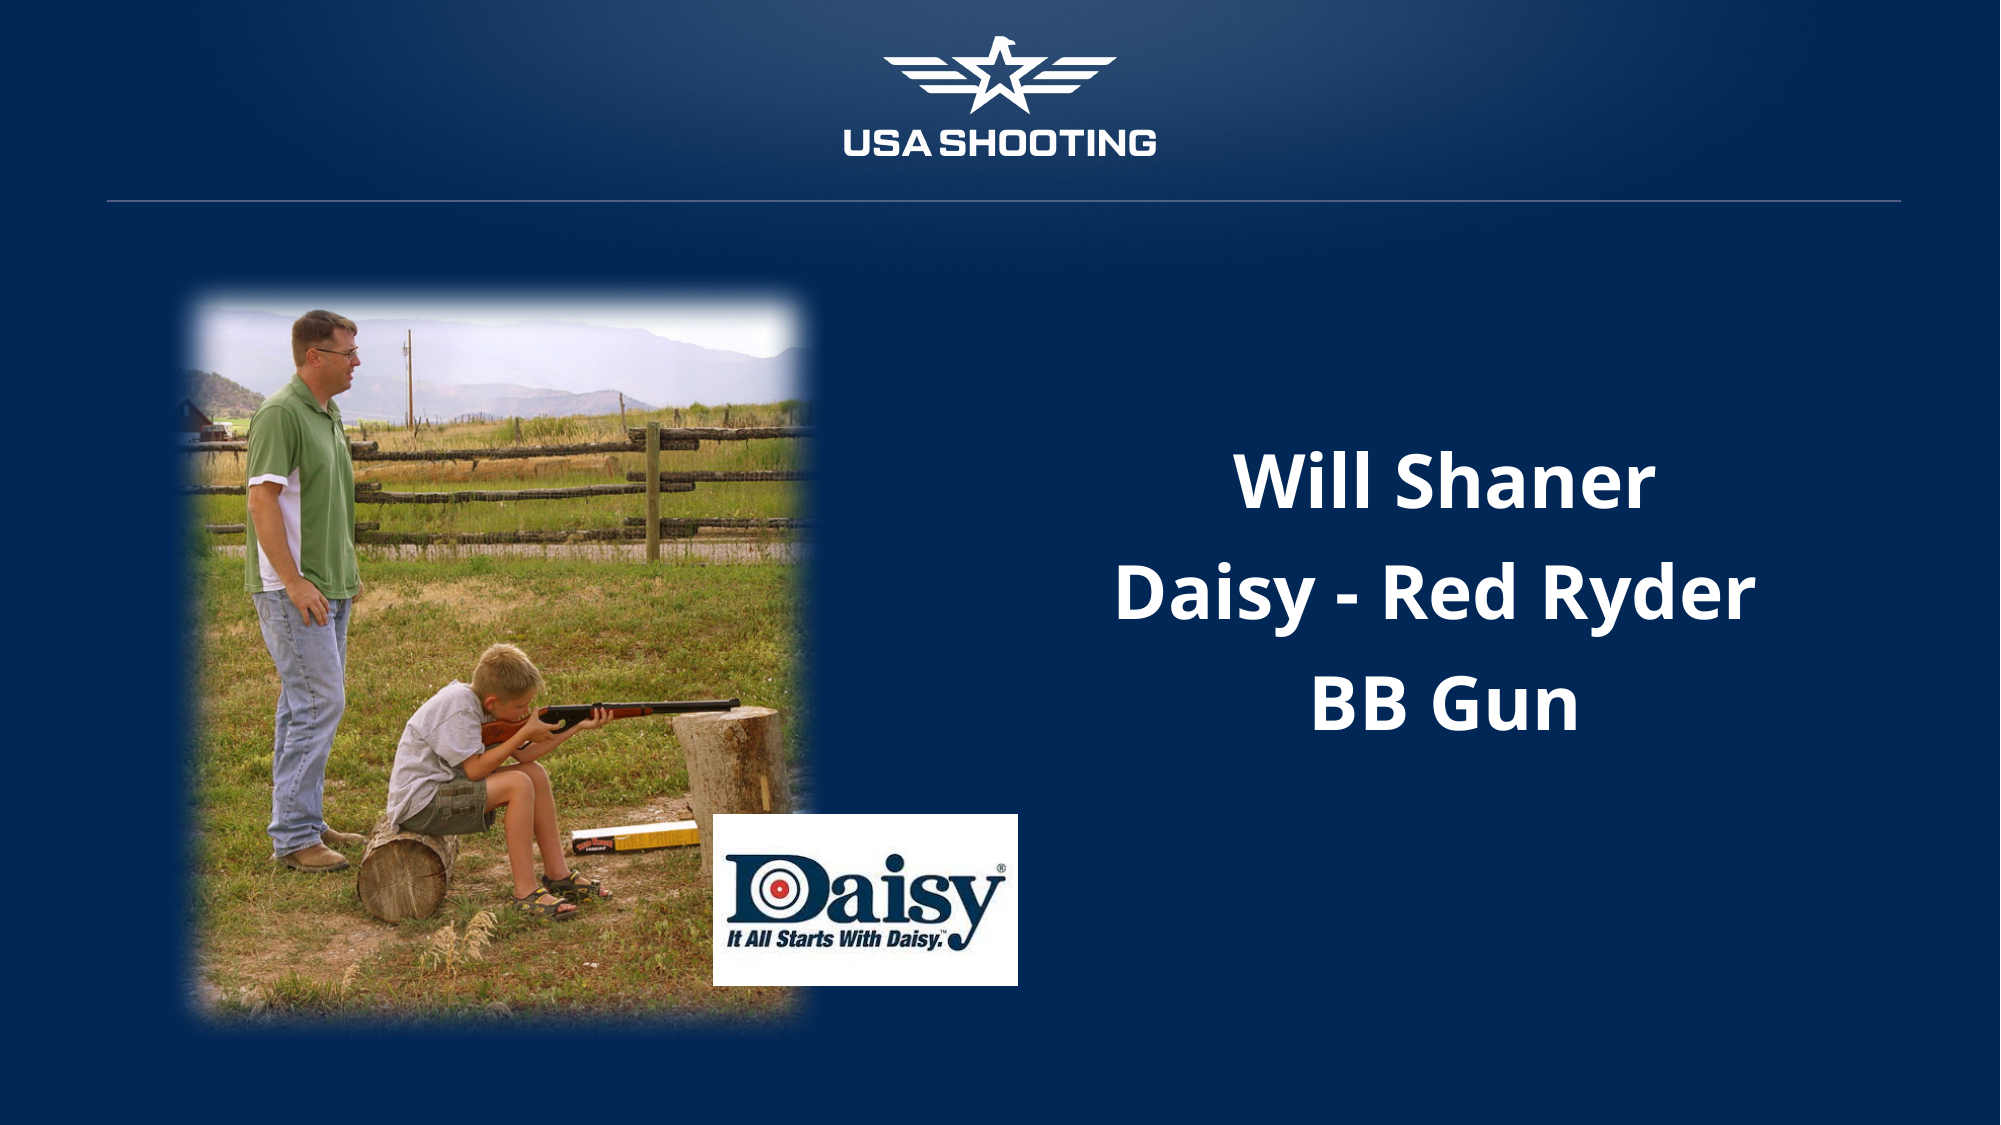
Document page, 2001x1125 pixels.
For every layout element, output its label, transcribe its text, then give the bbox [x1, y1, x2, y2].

list Will Shaner Daisy - Red Ryder BB Gun [1028, 341, 1862, 838]
picture [0, 0, 2000, 1046]
